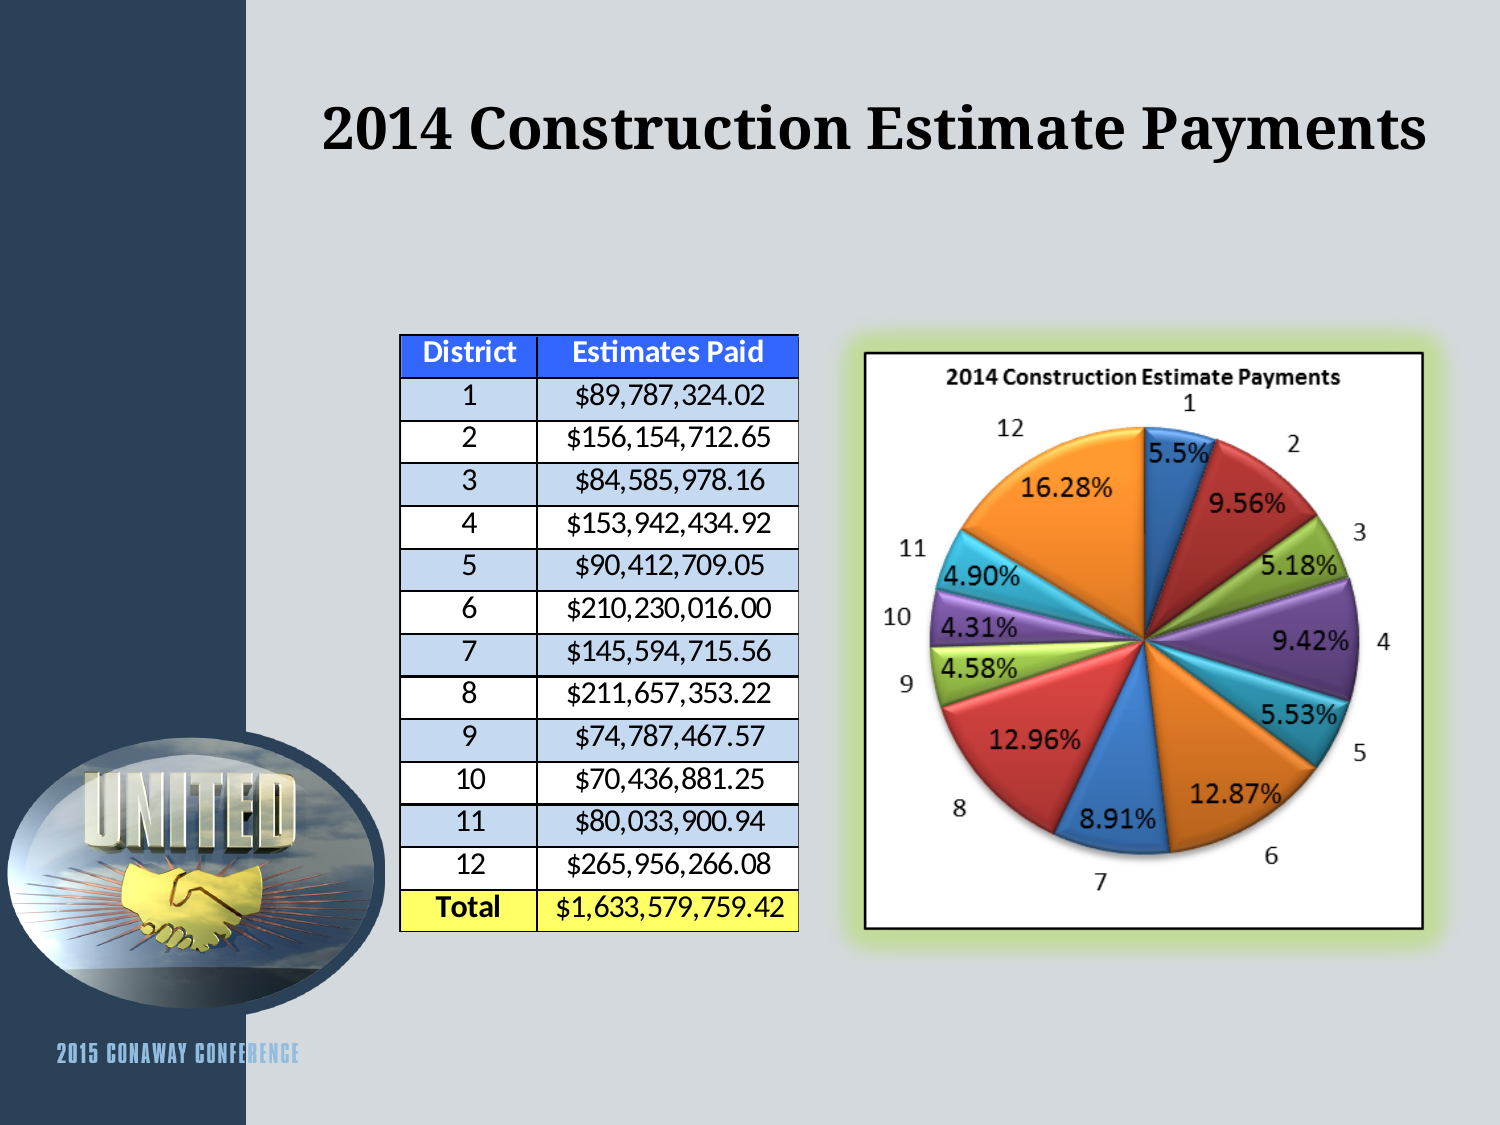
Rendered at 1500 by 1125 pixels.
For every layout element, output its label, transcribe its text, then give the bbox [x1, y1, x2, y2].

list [815, 303, 1473, 979]
picture [0, 0, 1500, 1125]
title 2014 Construction Estimate Payments [188, 15, 1444, 204]
